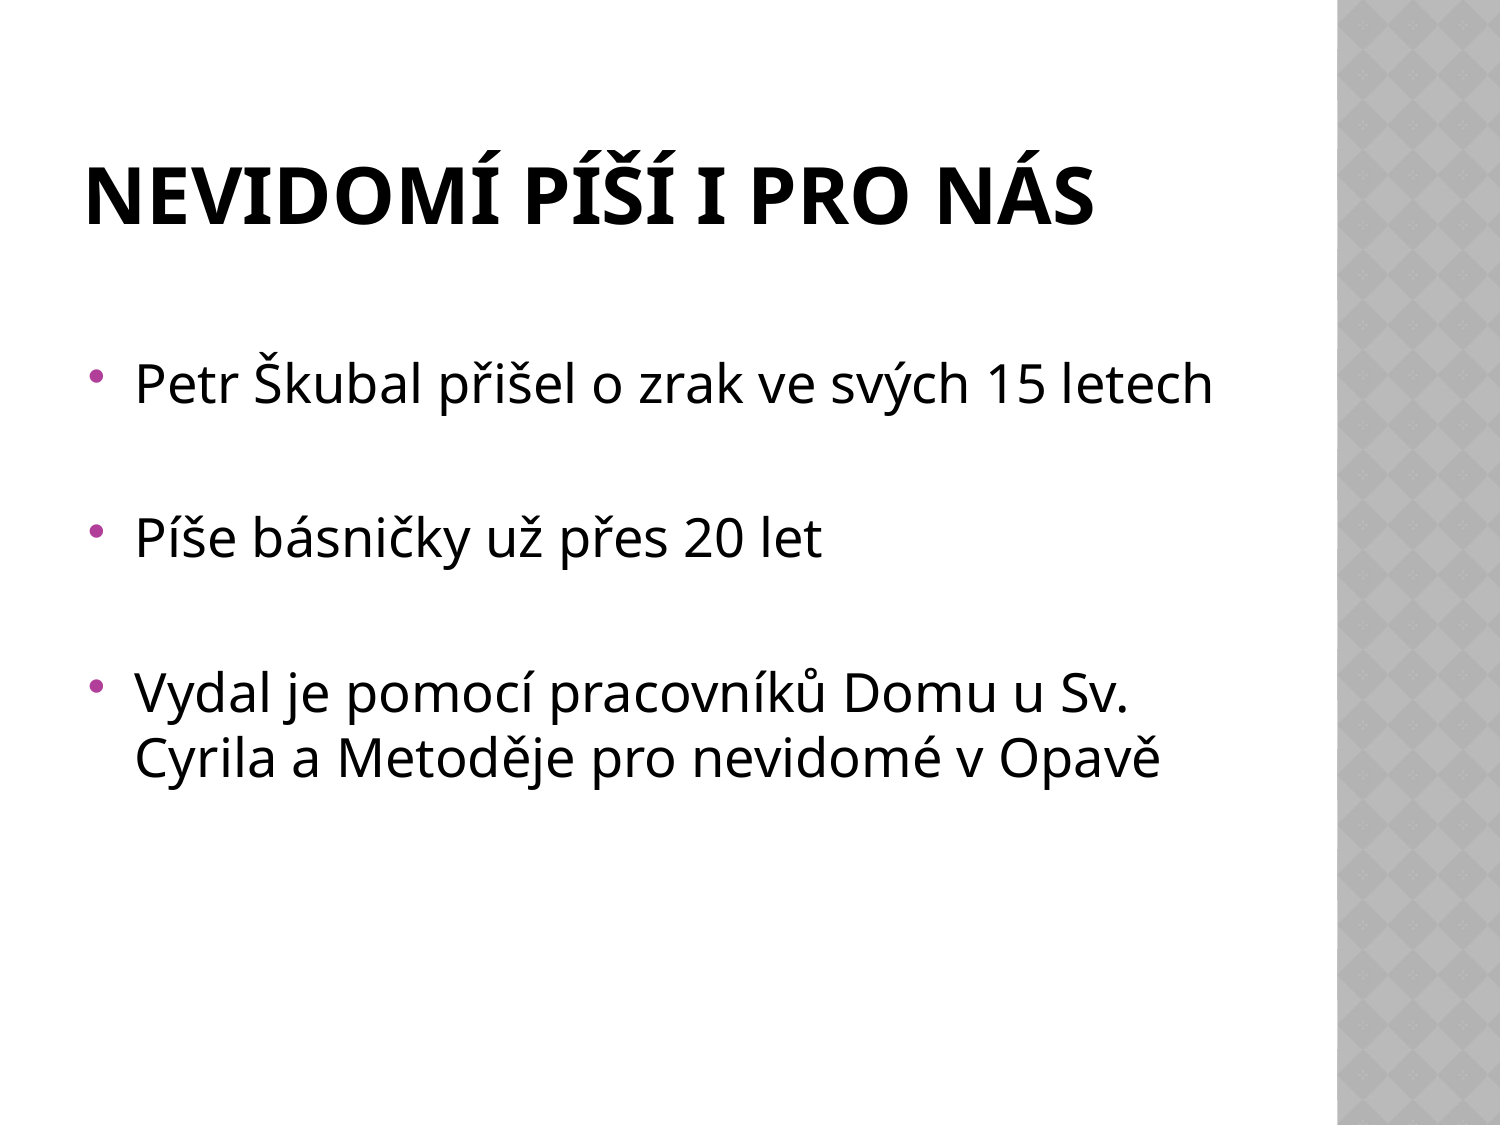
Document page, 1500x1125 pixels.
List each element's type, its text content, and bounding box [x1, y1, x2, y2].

list Petr Škubal přišel o zrak ve svých 15 letech Píše básničky už přes 20 let Vydal je pomocí pracovníků Domu u Sv. Cyrila a Metoděje pro nevidomé v Opavě [75, 264, 1263, 1059]
title Nevidomí píší i pro nás [75, 52, 1263, 240]
